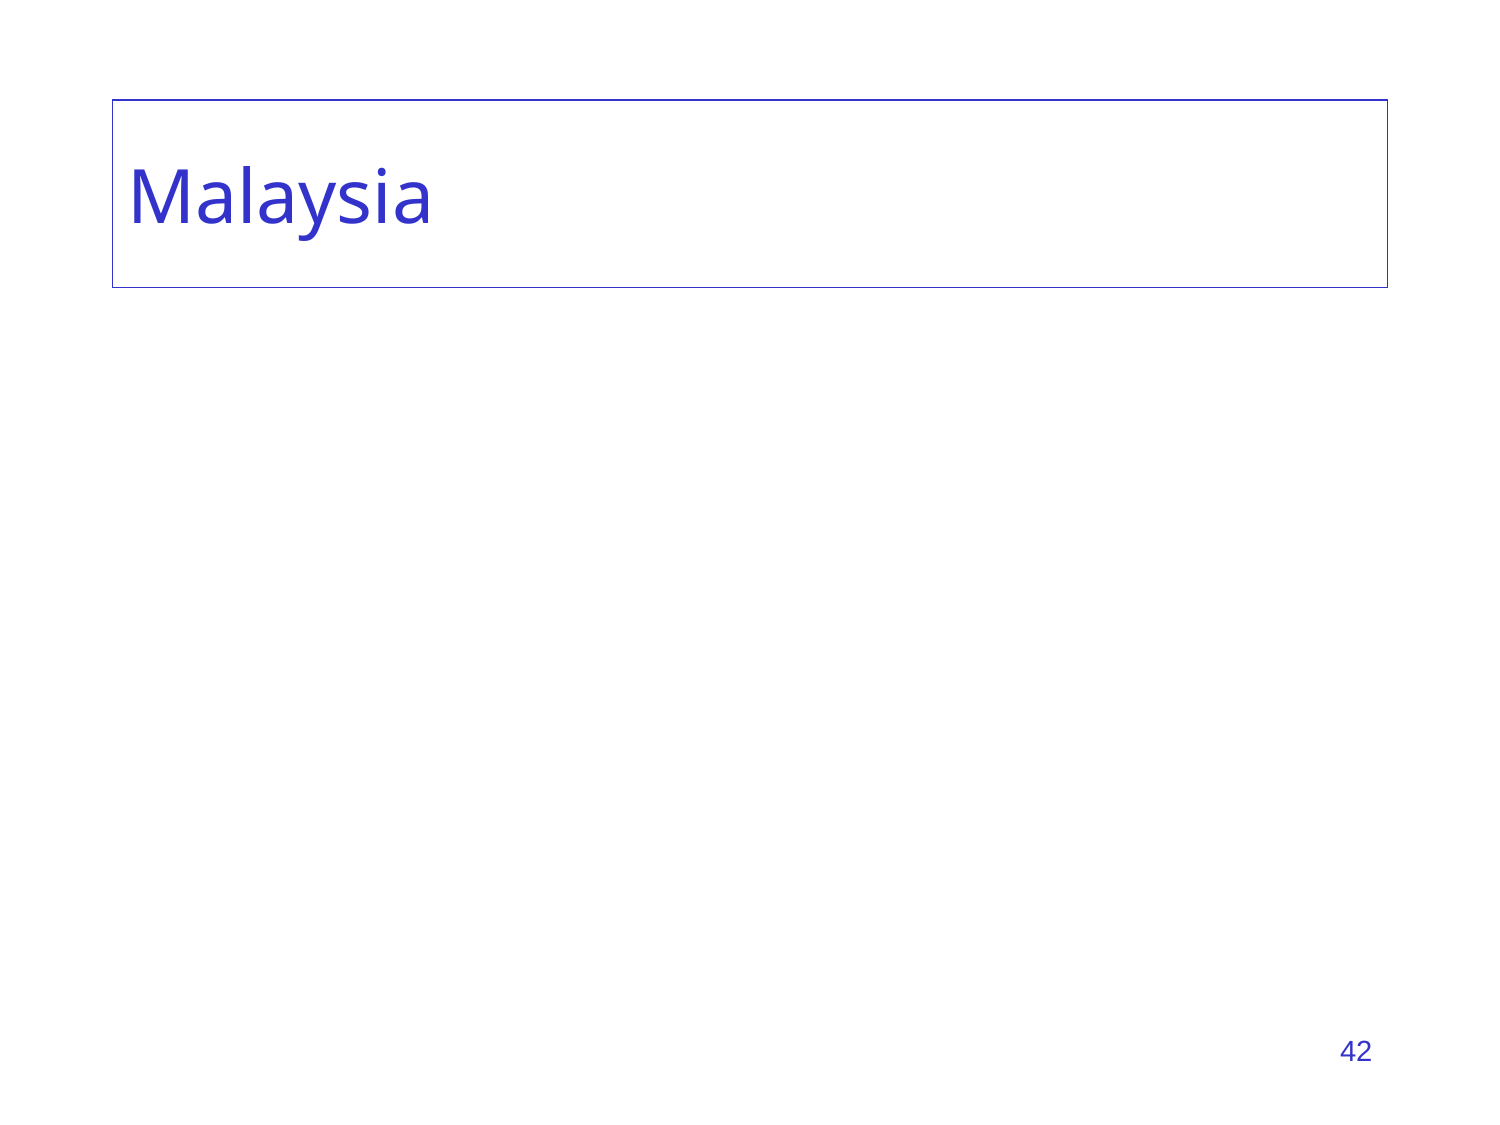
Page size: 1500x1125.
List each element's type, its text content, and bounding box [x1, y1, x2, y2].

slide_number 42 [1074, 1024, 1388, 1101]
title Malaysia [112, 99, 1388, 288]
